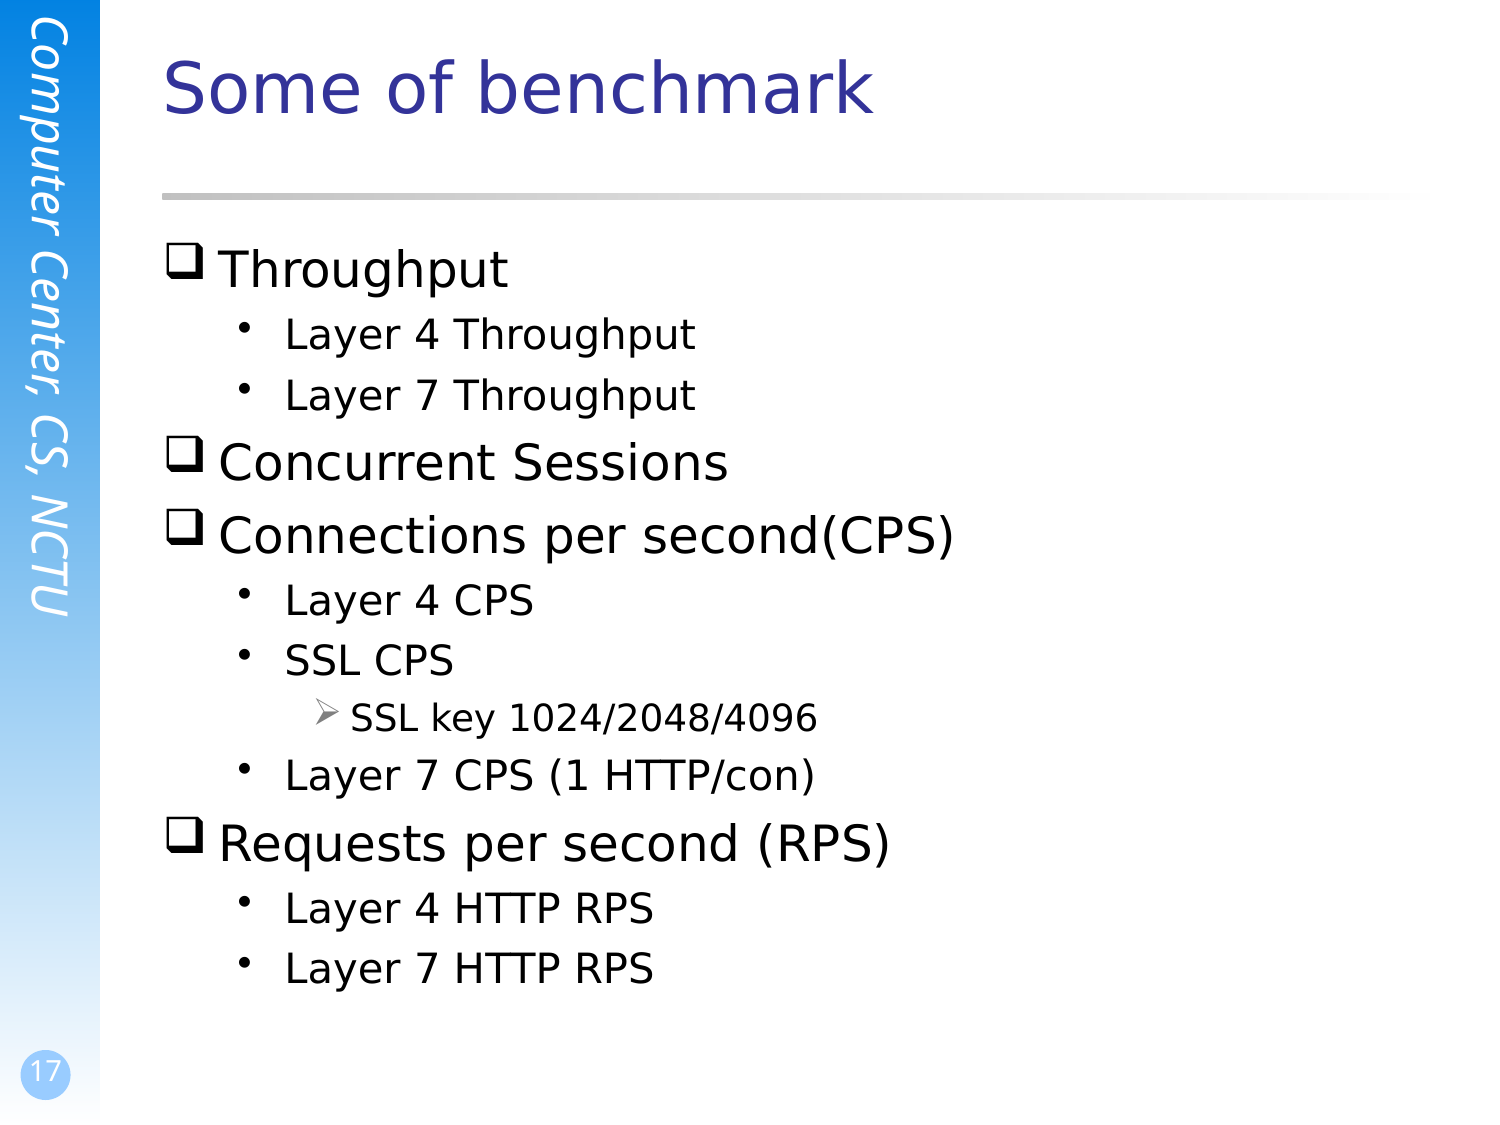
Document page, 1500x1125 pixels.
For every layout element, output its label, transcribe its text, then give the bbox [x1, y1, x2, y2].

list Throughput Layer 4 Throughput Layer 7 Throughput Concurrent Sessions Connections per second(CPS) Layer 4 CPS SSL CPS SSL key 1024/2048/4096 Layer 7 CPS (1 HTTP/con) Requests per second (RPS) Layer 4 HTTP RPS Layer 7 HTTP RPS [162, 237, 1438, 1038]
title Some of benchmark [162, 42, 1438, 231]
